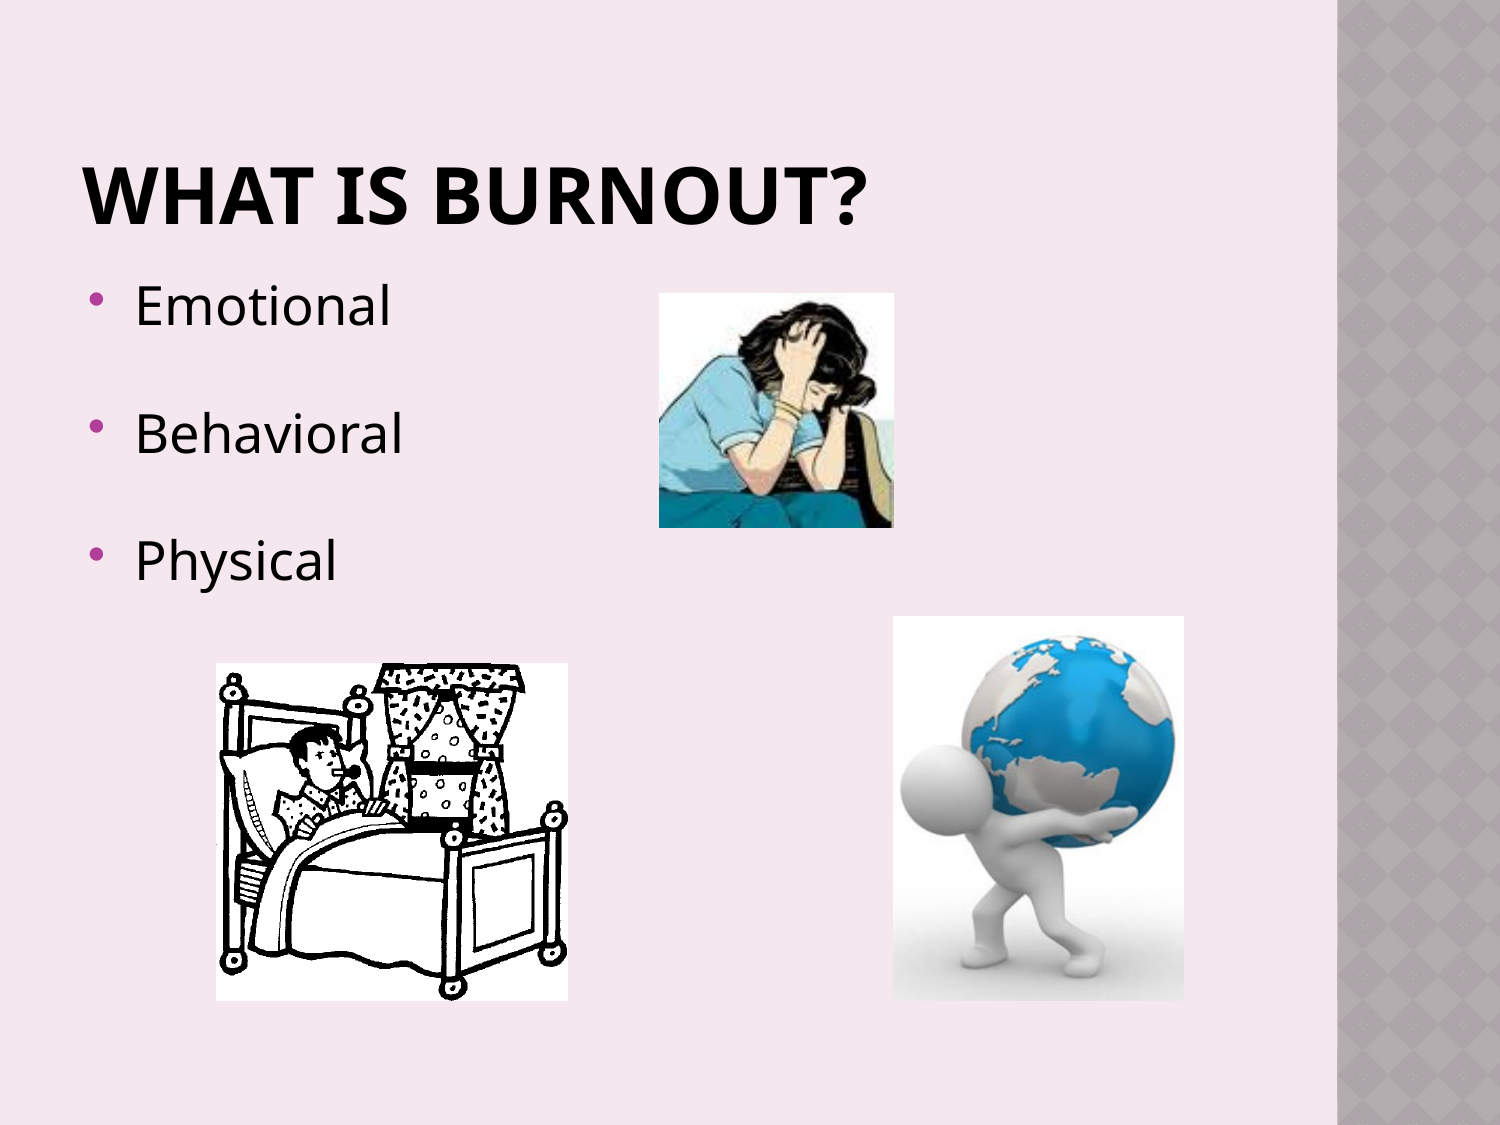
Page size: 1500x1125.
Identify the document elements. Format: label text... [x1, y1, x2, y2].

picture [892, 615, 1184, 1002]
title What is burnout? [75, 52, 1263, 240]
picture [659, 293, 894, 528]
list Emotional Behavioral Physical [75, 264, 1263, 1059]
picture [215, 663, 569, 1002]
